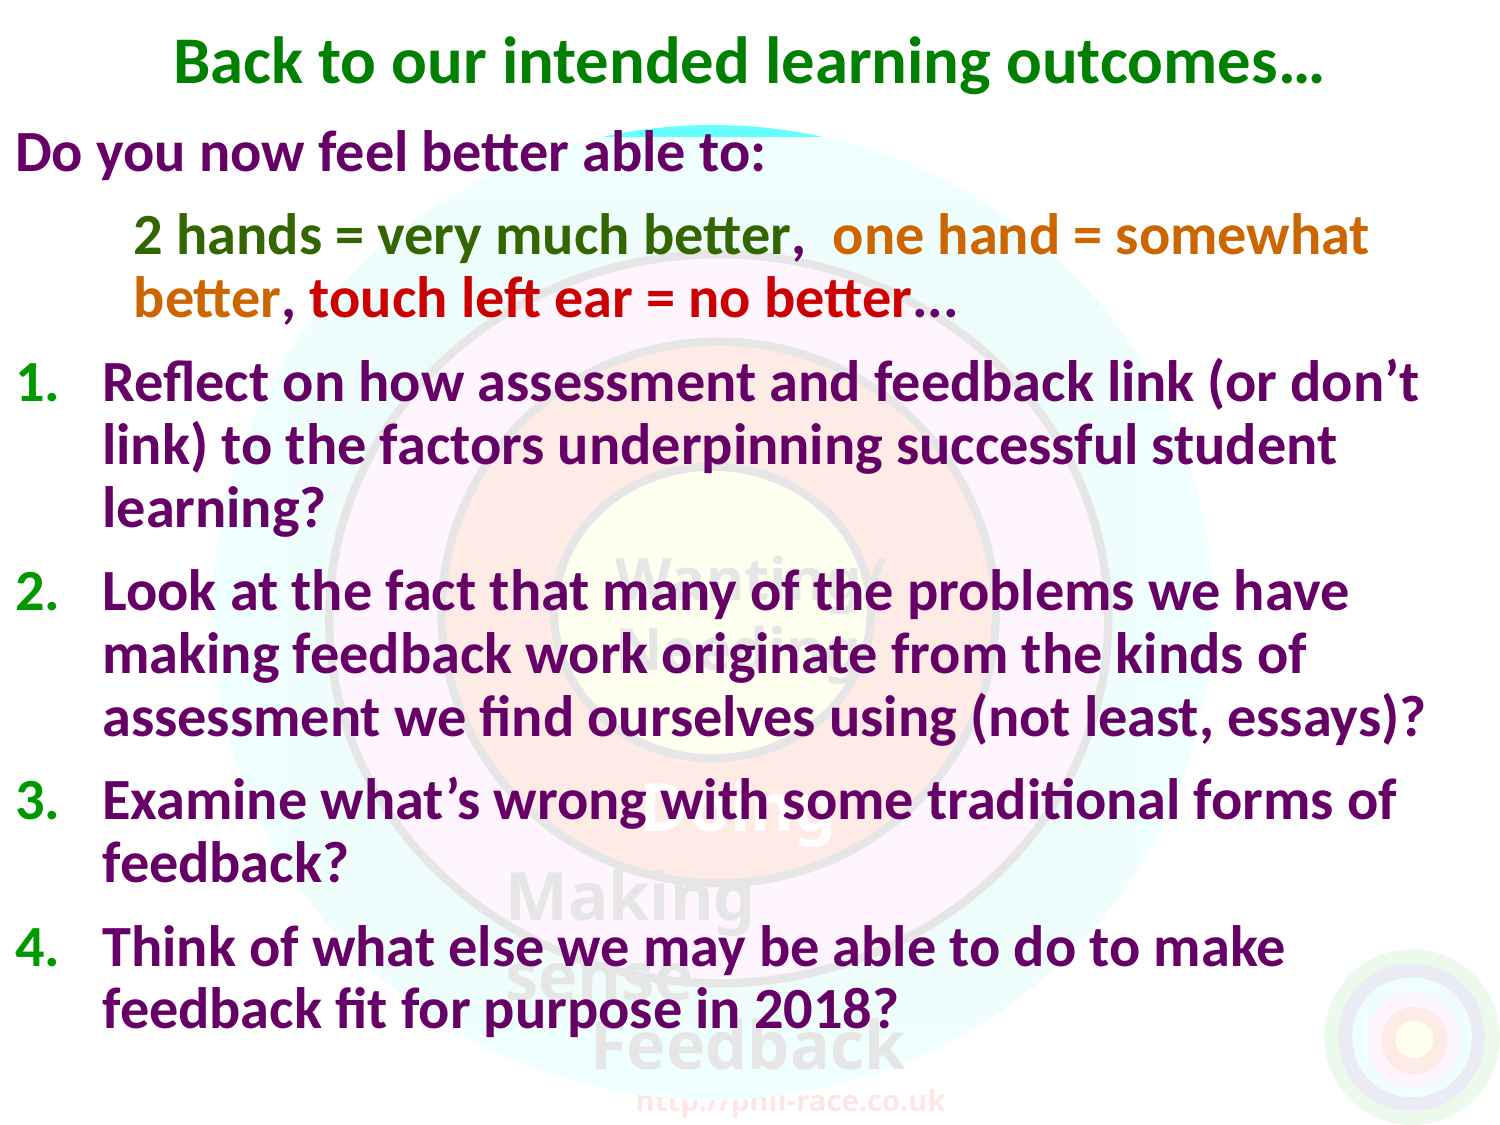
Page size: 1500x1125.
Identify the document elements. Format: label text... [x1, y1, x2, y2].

text_box Back to our intended learning outcomes… [0, 0, 1500, 113]
text_box Do you now feel better able to: 2 hands = very much better, one hand = somewhat better, touch left ear = no better... Reflect on how assessment and feedback link (or don’t link) to the factors underpinning successful student learning? Look at the fact that many of the problems we have making feedback work originate from the kinds of assessment we find ourselves using (not least, essays)? Examine what’s wrong with some traditional forms of feedback? Think of what else we may be able to do to make feedback fit for purpose in 2018? [0, 113, 1500, 1125]
